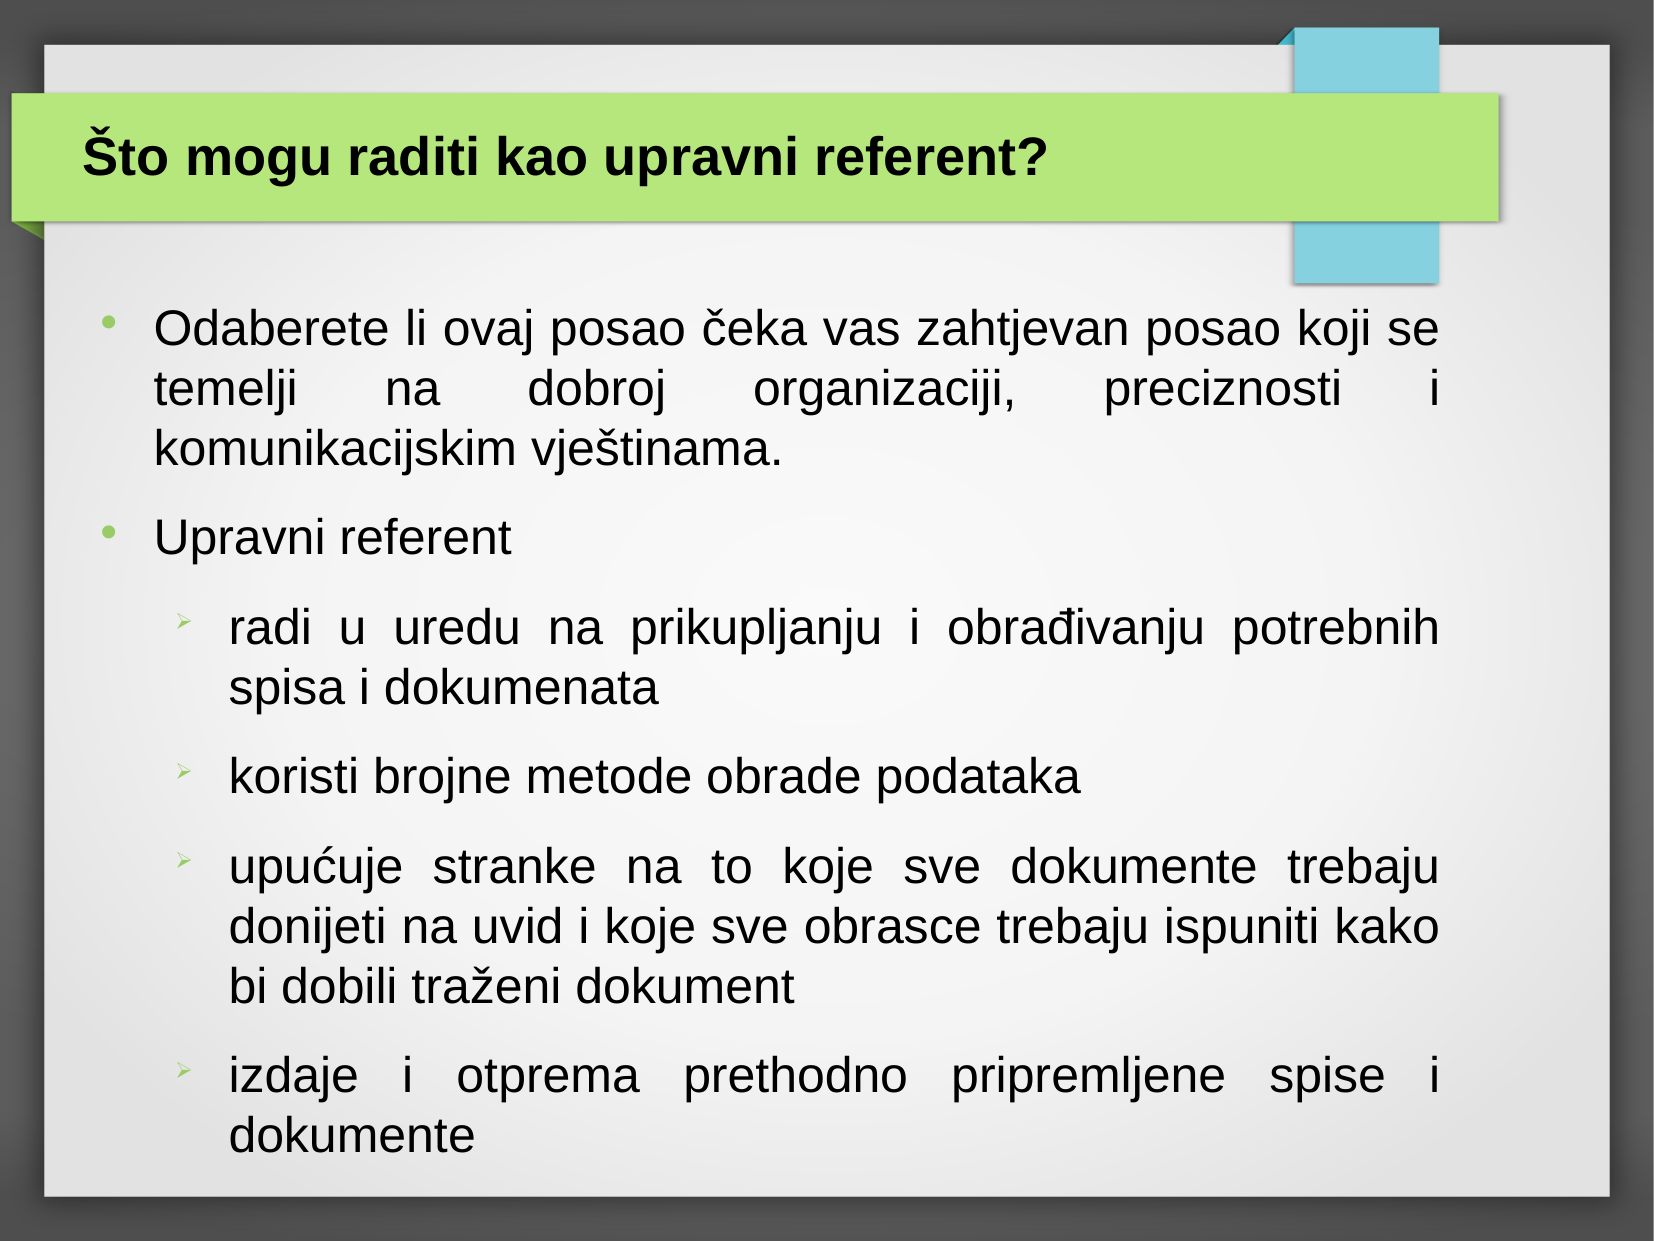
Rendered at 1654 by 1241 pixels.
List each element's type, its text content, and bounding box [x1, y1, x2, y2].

text_box Odaberete li ovaj posao čeka vas zahtjevan posao koji se temelji na dobroj organizaciji, preciznosti i komunikacijskim vještinama. Upravni referent radi u uredu na prikupljanju i obrađivanju potrebnih spisa i dokumenata koristi brojne metode obrade podataka upućuje stranke na to koje sve dokumente trebaju donijeti na uvid i koje sve obrasce trebaju ispuniti kako bi dobili traženi dokument izdaje i otprema prethodno pripremljene spise i dokumente [82, 295, 1441, 1182]
picture [0, 0, 1654, 1241]
text_box Što mogu raditi kao upravni referent? [82, 120, 1264, 186]
